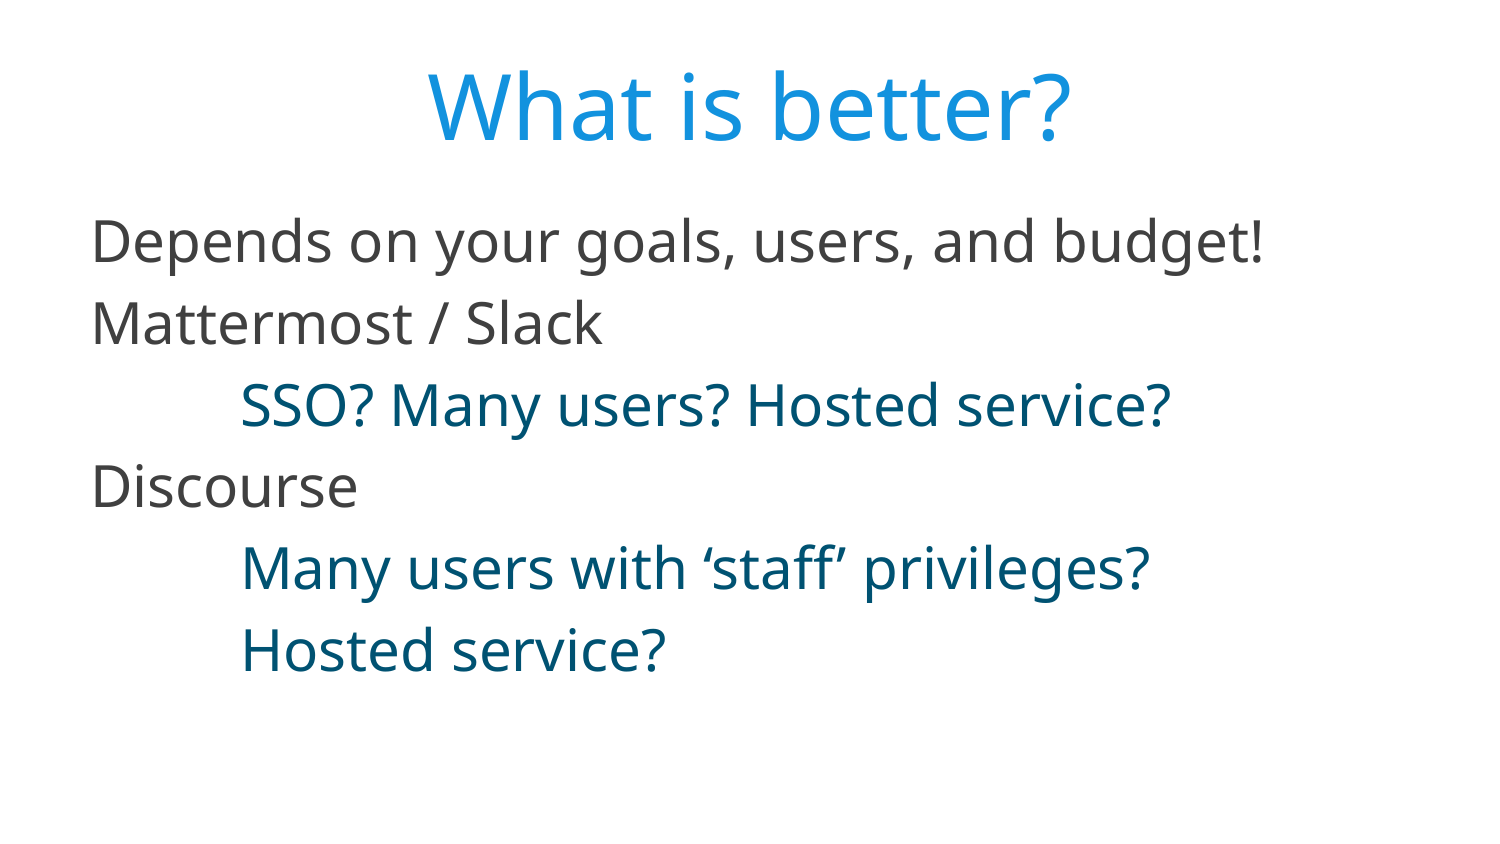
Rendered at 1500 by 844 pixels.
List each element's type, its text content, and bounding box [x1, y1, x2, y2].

title What is better? [75, 33, 1425, 175]
list Depends on your goals, users, and budget! Mattermost / Slack SSO? Many users? Hosted service? Discourse Many users with ‘staff’ privileges? Hosted service? [75, 196, 1425, 754]
